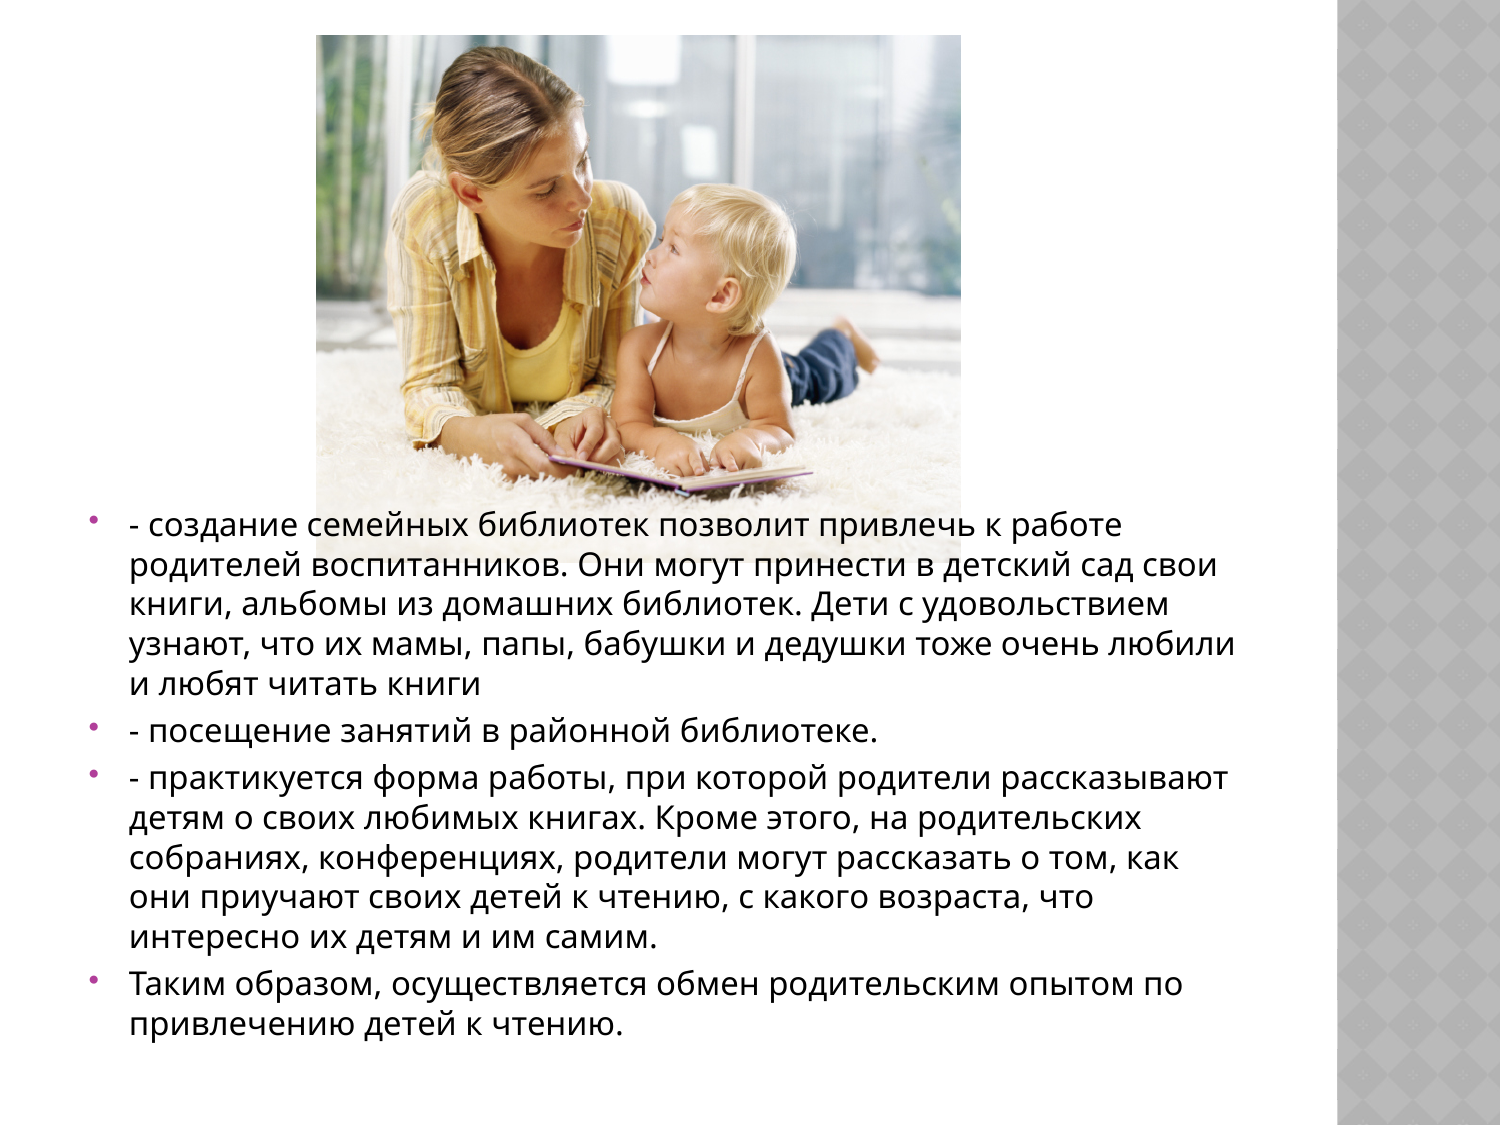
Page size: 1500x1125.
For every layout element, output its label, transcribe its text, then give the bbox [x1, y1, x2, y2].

list - создание семейных библиотек позволит привлечь к работе родителей воспитанников. Они могут принести в детский сад свои книги, альбомы из домашних библиотек. Дети с удовольствием узнают, что их мамы, папы, бабушки и дедушки тоже очень любили и любят читать книги - посещение занятий в районной библиотеке. - практикуется форма работы, при которой родители рассказывают детям о своих любимых книгах. Кроме этого, на родительских собраниях, конференциях, родители могут рассказать о том, как они приучают своих детей к чтению, с какого возраста, что интересно их детям и им самим. Таким образом, осуществляется обмен родительским опытом по привлечению детей к чтению. [75, 70, 1263, 1059]
picture [315, 34, 961, 563]
